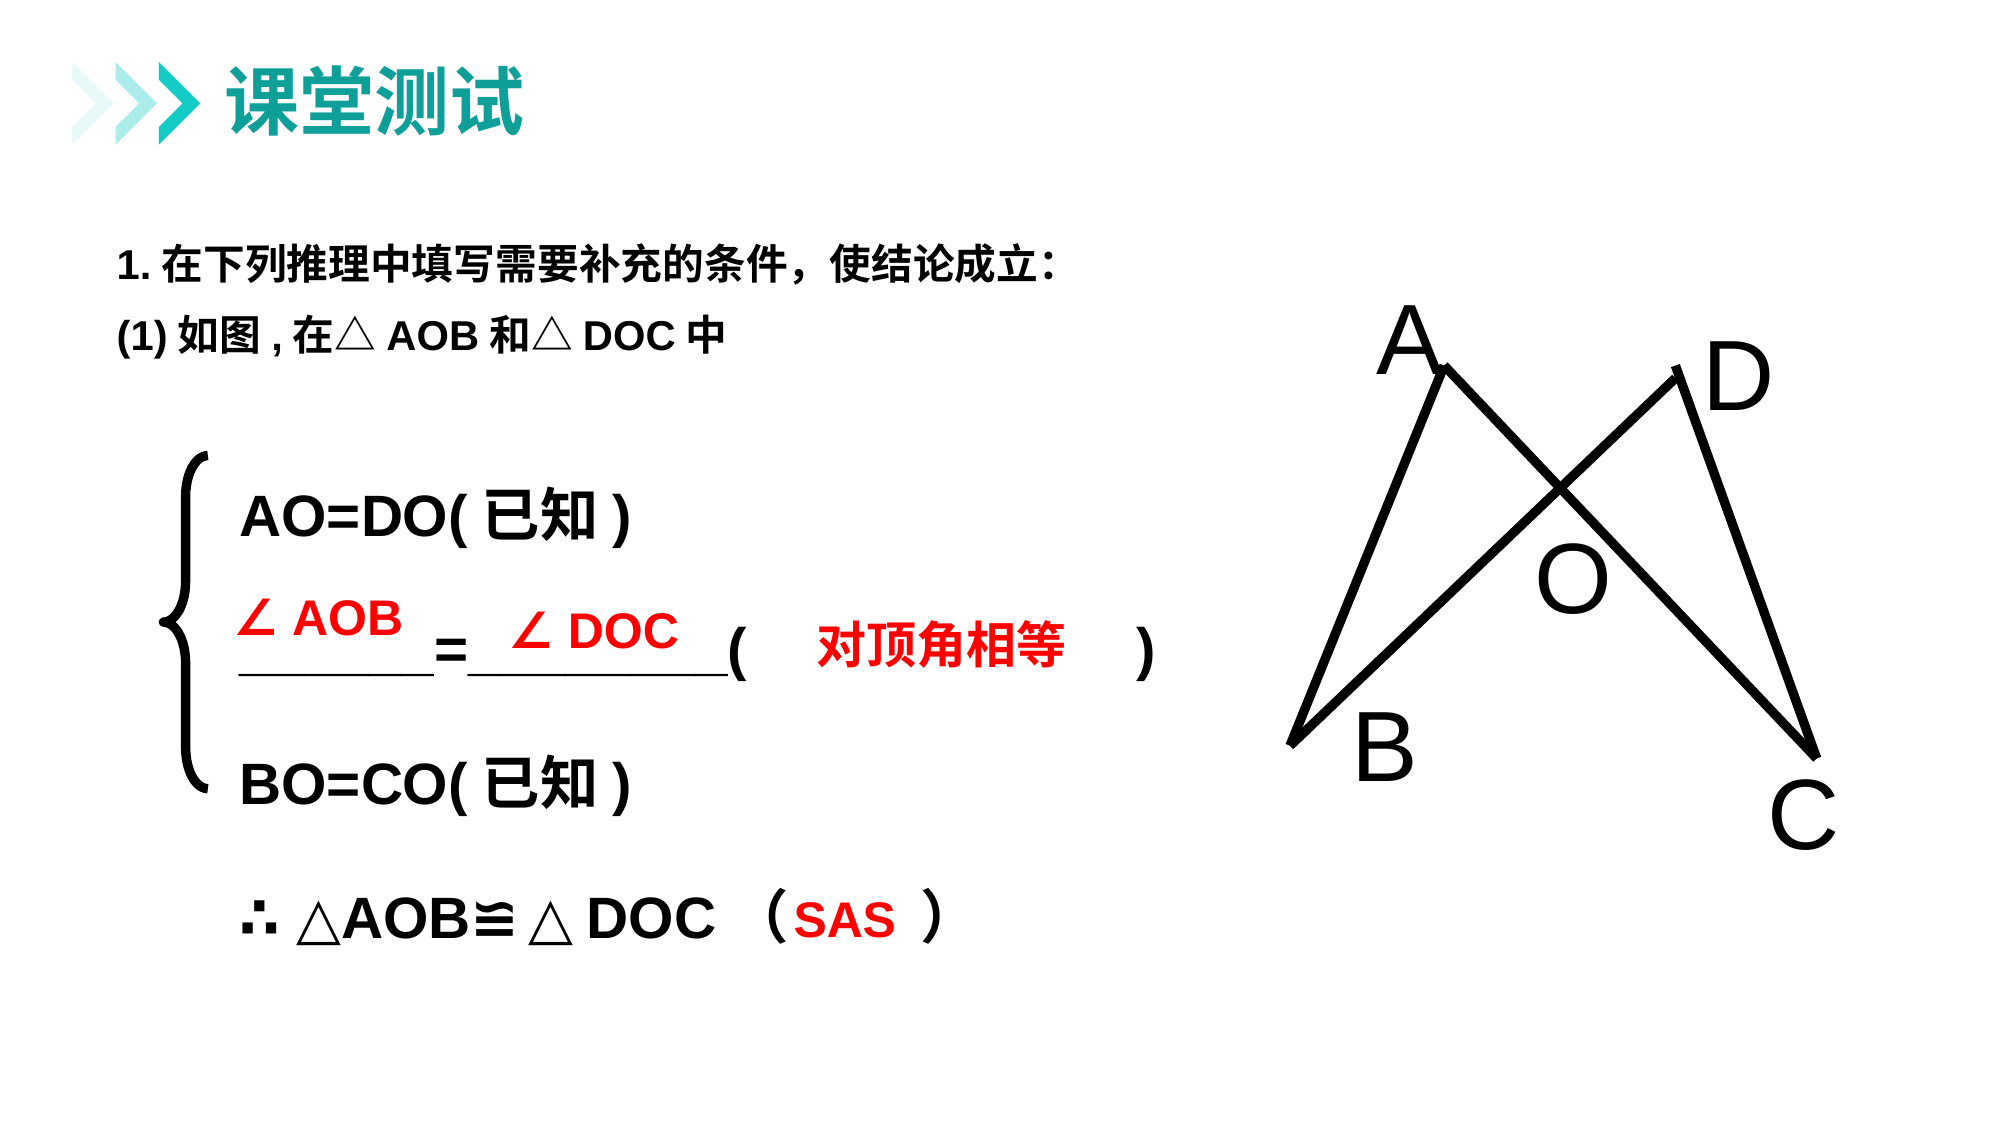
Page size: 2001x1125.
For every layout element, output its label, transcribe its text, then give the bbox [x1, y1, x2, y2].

text_box AO=DO(已知) ______=________( ) BO=CO(已知) ∴ △AOB≌△DOC（ ） [225, 435, 1289, 605]
text_box ∠ AOB [218, 577, 652, 653]
text_box C [1753, 741, 1870, 877]
text_box ∠ DOC [494, 590, 961, 666]
text_box 课堂测试 [209, 47, 779, 153]
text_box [1289, 267, 1817, 811]
text_box 1.在下列推理中填写需要补充的条件，使结论成立： (1)如图,在△AOB和△DOC中 [101, 230, 1819, 366]
text_box SAS [778, 880, 1046, 955]
text_box 对顶角相等 [801, 605, 1289, 681]
text_box AO=DO(已知) ______=________( ) BO=CO(已知) ∴ △AOB≌△DOC（ ） [225, 653, 1809, 958]
text_box [163, 455, 208, 789]
